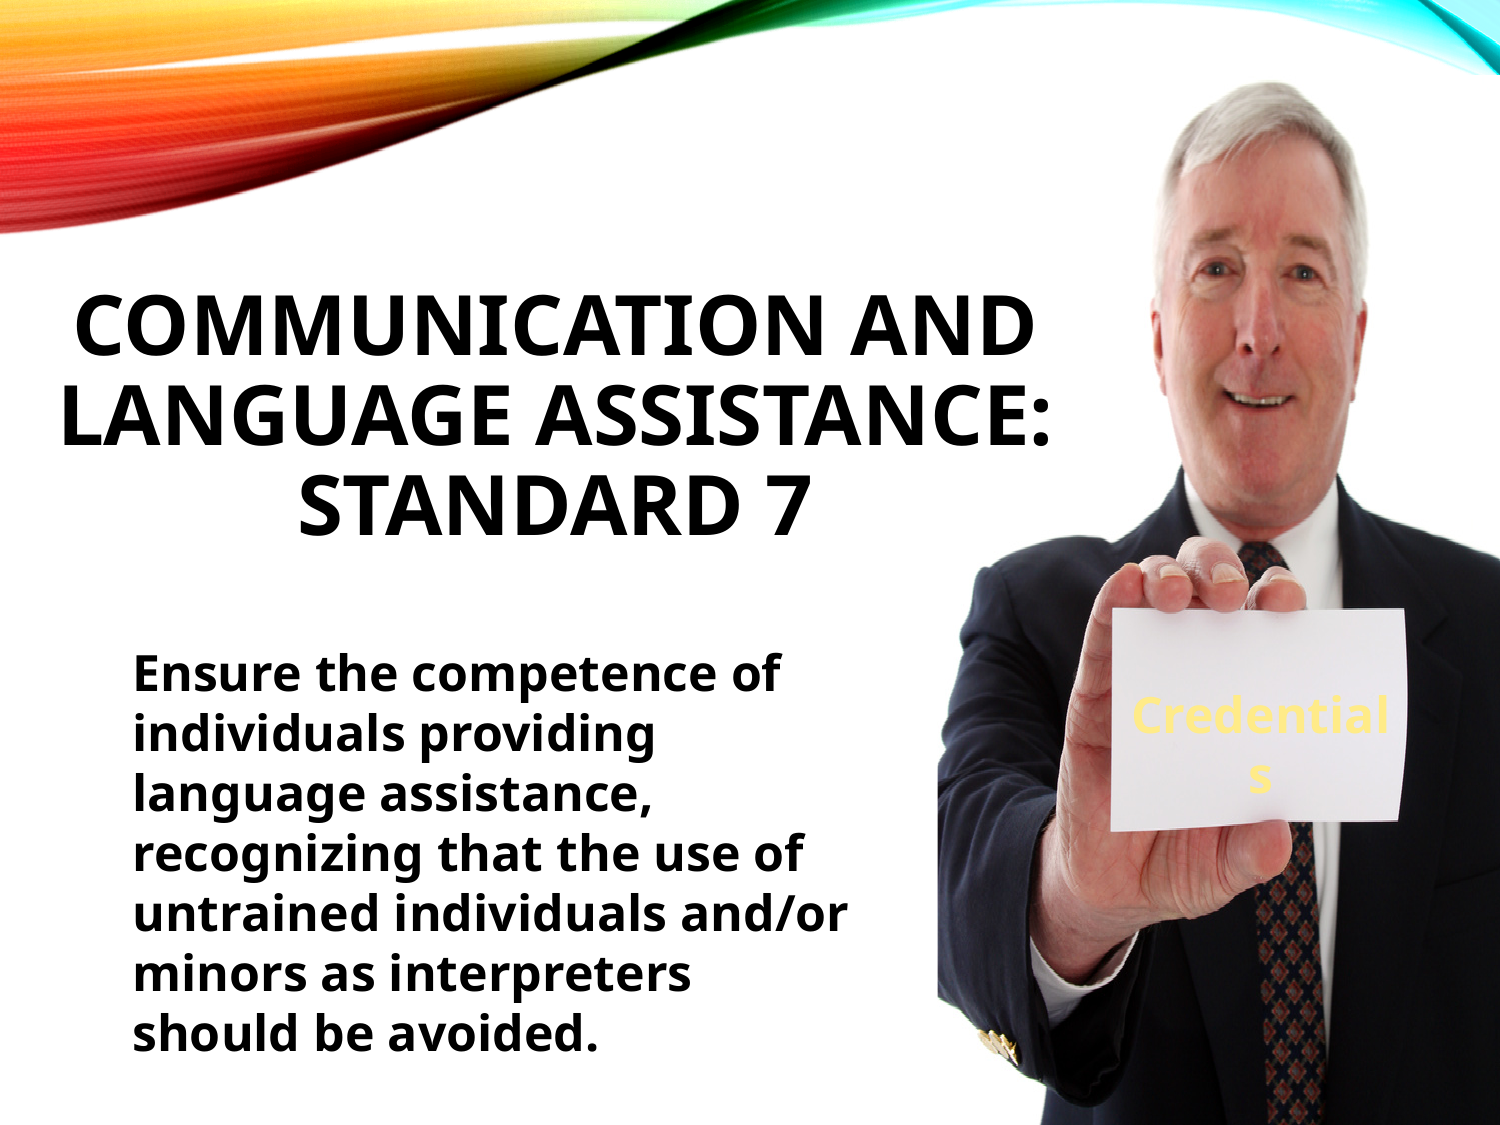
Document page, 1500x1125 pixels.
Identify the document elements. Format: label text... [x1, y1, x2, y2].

title Communication and Language Assistance: Standard 7 [0, 274, 937, 563]
text_box Ensure the competence of individuals providing language assistance, recognizing that the use of untrained individuals and/or minors as interpreters should be avoided. [117, 633, 867, 1069]
picture [0, 0, 1500, 1125]
